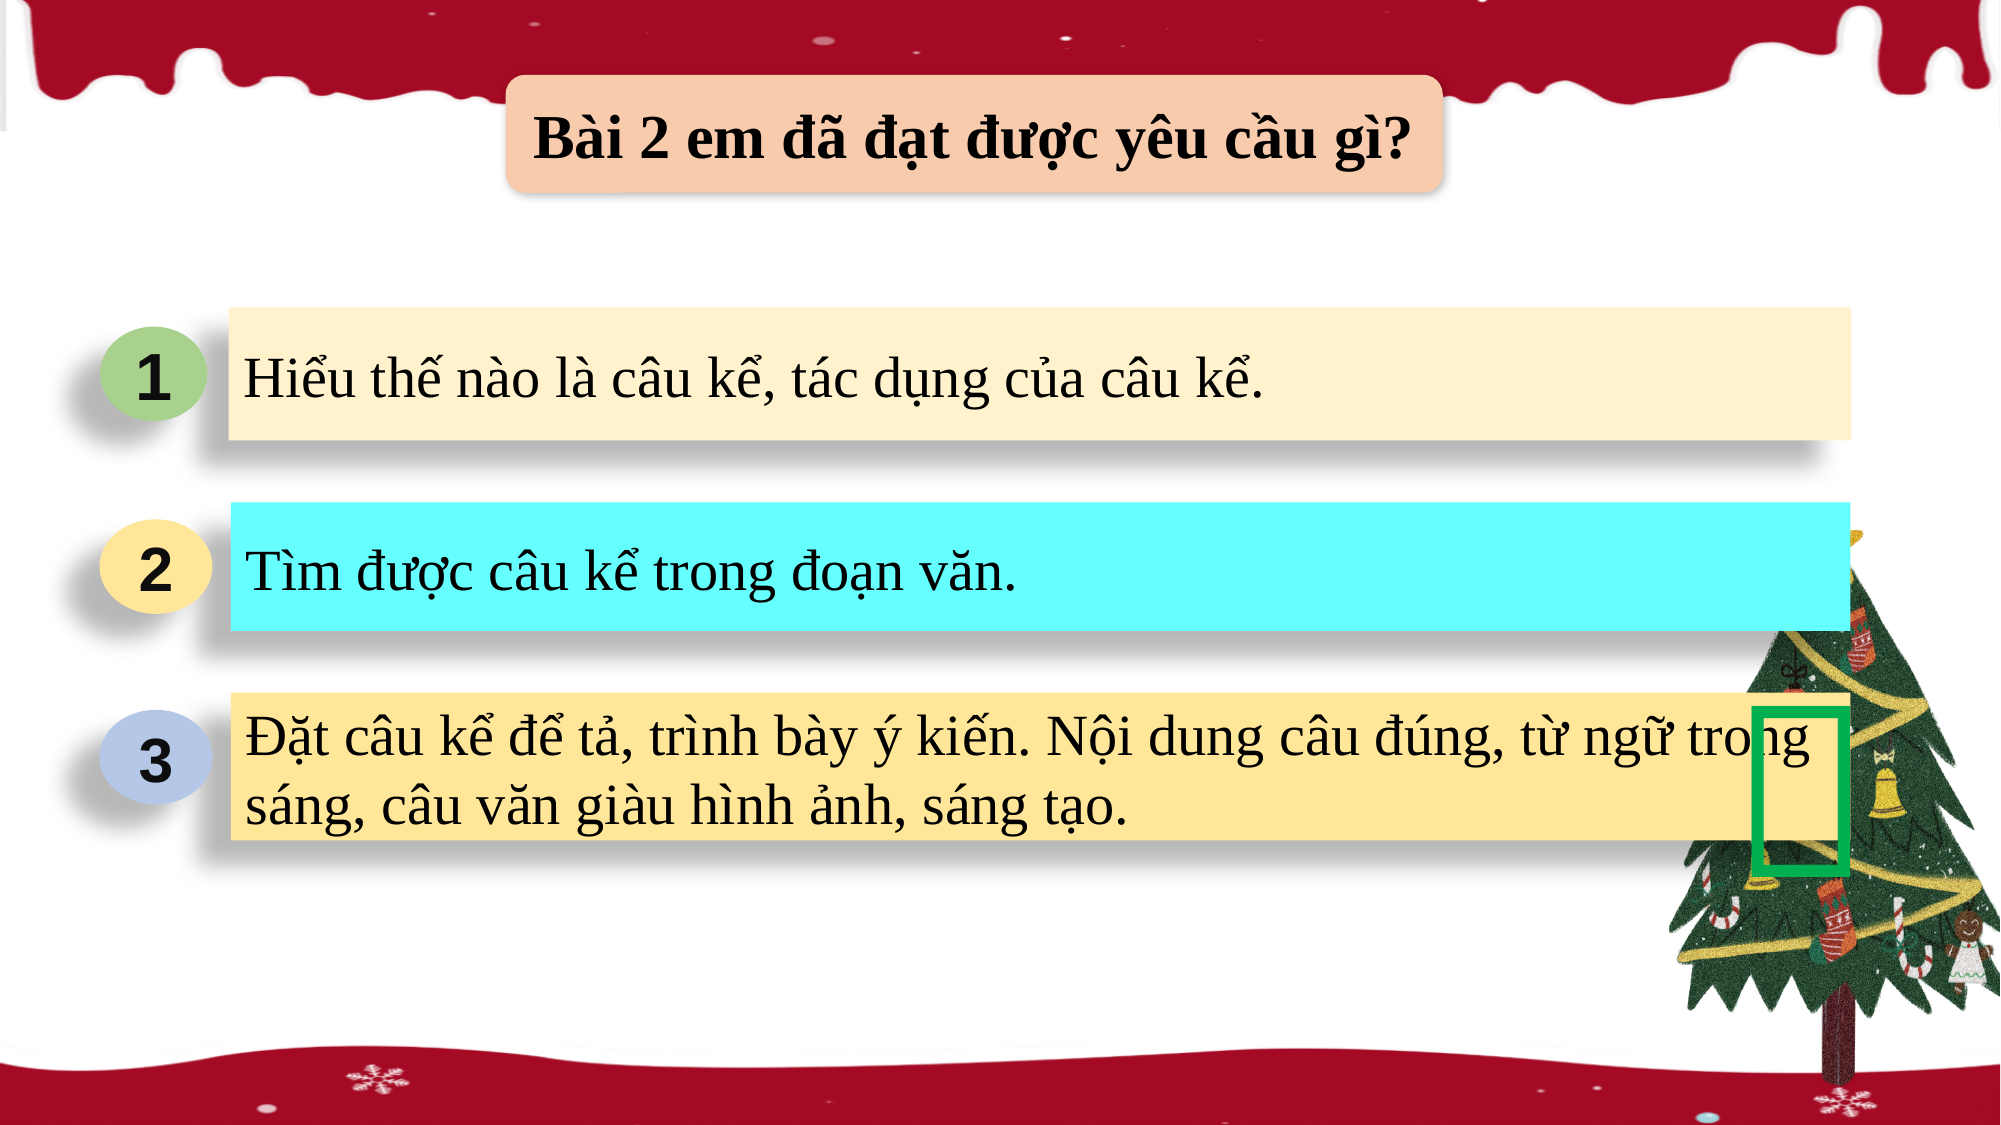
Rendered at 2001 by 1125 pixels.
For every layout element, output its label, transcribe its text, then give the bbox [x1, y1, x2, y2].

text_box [100, 307, 1852, 441]
picture [0, 0, 2001, 1125]
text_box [99, 692, 1851, 841]
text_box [99, 502, 1851, 631]
text_box Bài 2 em đã đạt được yêu cầu gì? [504, 73, 1444, 194]
